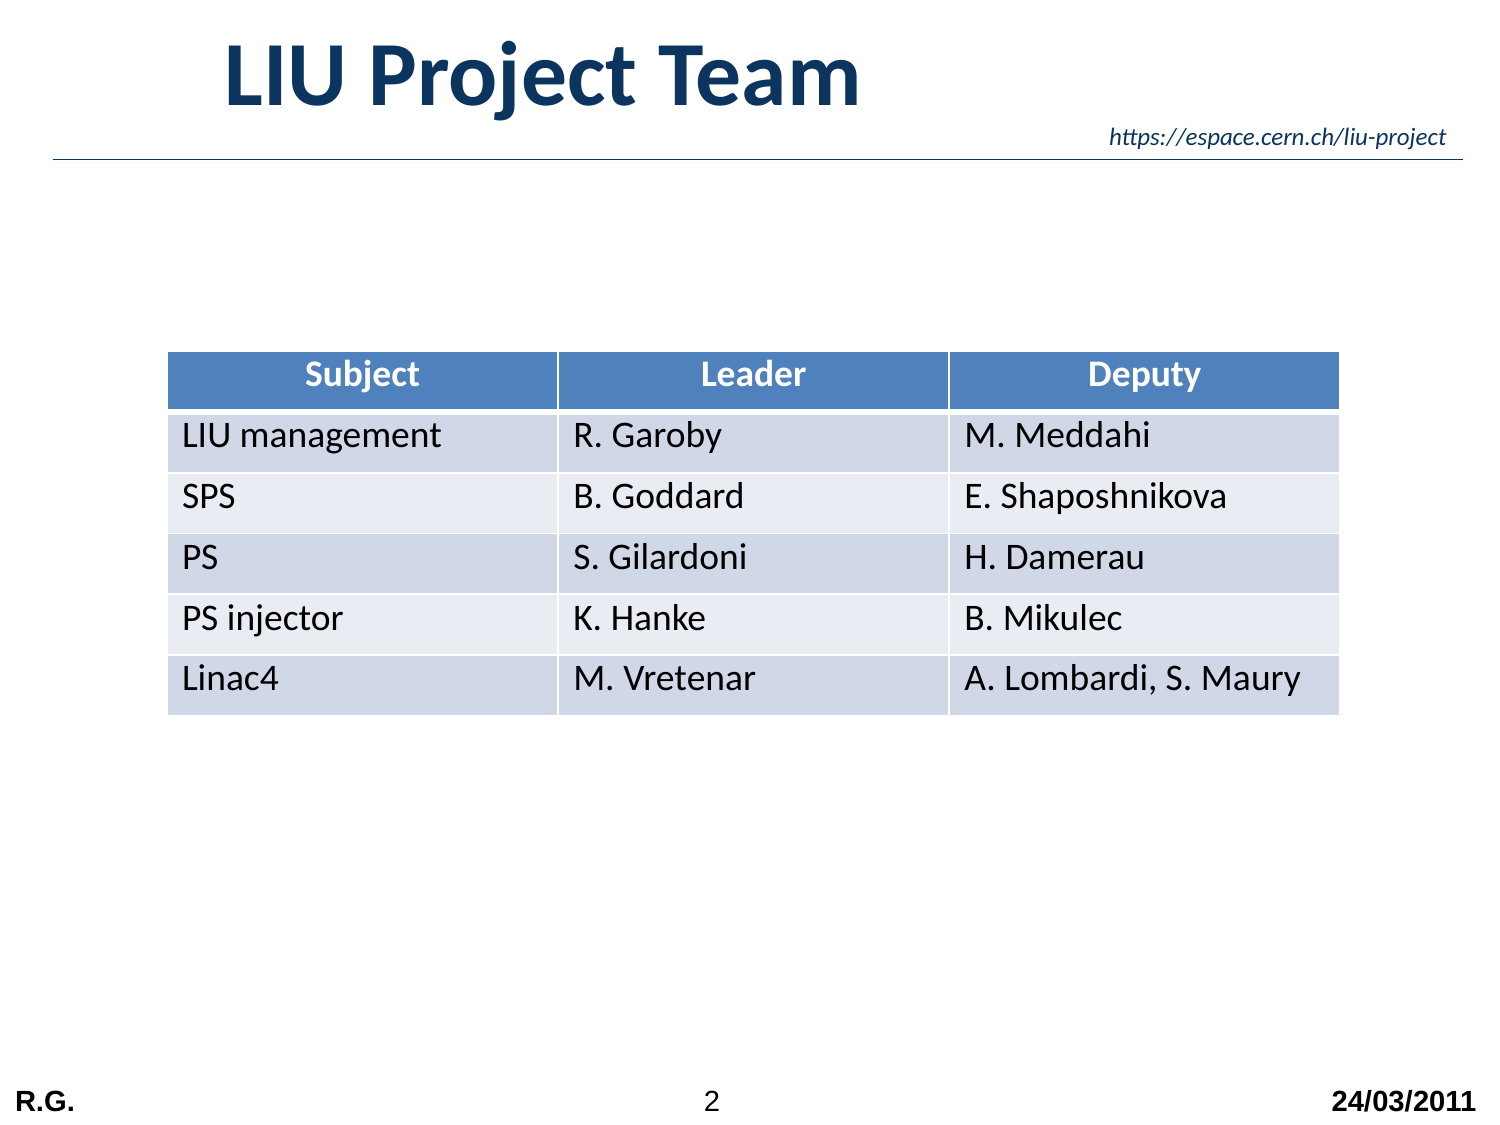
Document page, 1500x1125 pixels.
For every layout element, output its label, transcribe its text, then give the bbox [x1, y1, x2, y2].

title LIU Project Team [0, 0, 1088, 138]
table_cell R. Garoby [559, 415, 948, 472]
table_cell M. Meddahi [950, 415, 1339, 472]
table_header Deputy [950, 352, 1339, 409]
table_cell PS [168, 534, 557, 593]
table_cell M. Vretenar [559, 656, 948, 715]
table_cell Linac4 [168, 656, 557, 715]
table_cell S. Gilardoni [559, 534, 948, 593]
table_header Leader [559, 352, 948, 409]
table_cell LIU management [168, 415, 557, 472]
table_cell E. Shaposhnikova [950, 474, 1339, 533]
table_cell SPS [168, 474, 557, 533]
table_cell B. Goddard [559, 474, 948, 533]
table_cell PS injector [168, 595, 557, 654]
table_cell B. Mikulec [950, 595, 1339, 654]
table_cell H. Damerau [950, 534, 1339, 593]
table_cell K. Hanke [559, 595, 948, 654]
table_cell A. Lombardi, S. Maury [950, 656, 1339, 715]
table_header Subject [168, 352, 557, 409]
